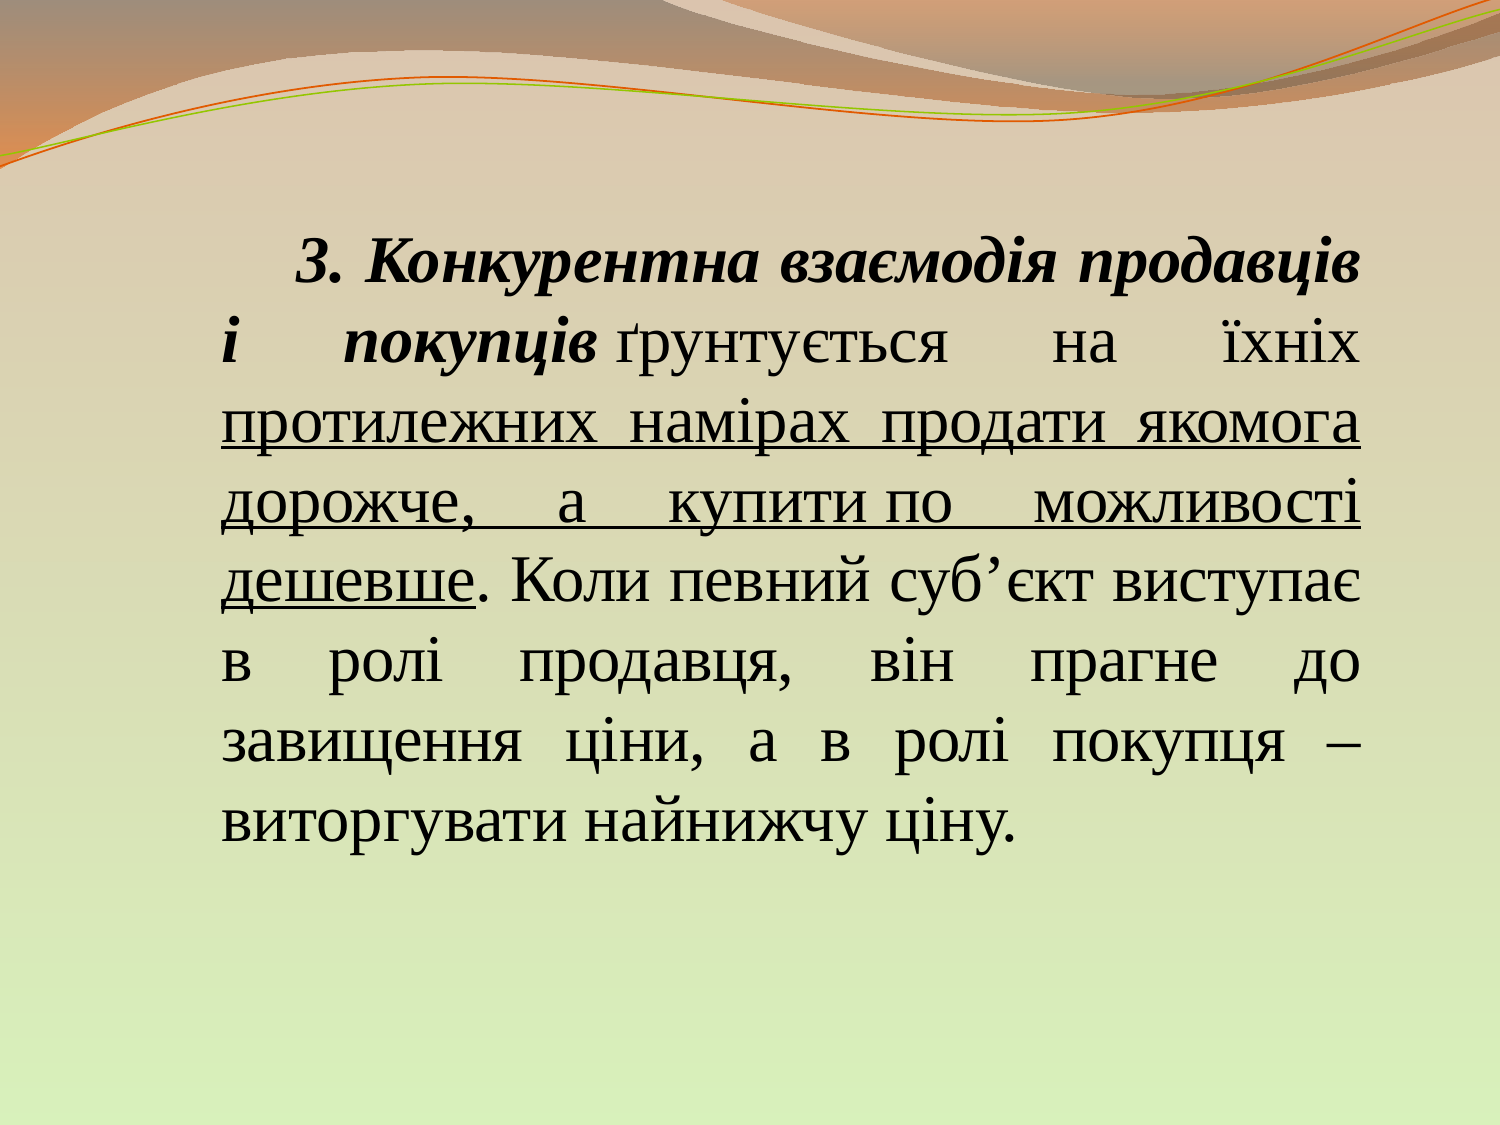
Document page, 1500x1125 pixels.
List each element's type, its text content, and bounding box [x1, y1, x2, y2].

text_box 3. Конкурентна взаємодія продавців і покупців ґрунтується на їхніх протилежних намірах продати якомога дорожче, а купити по можливості дешевше. Коли певний суб’єкт виступає в ролі продавця, він прагне до завищення ціни, а в ролі покупця – виторгувати найнижчу ціну. [206, 208, 1376, 863]
